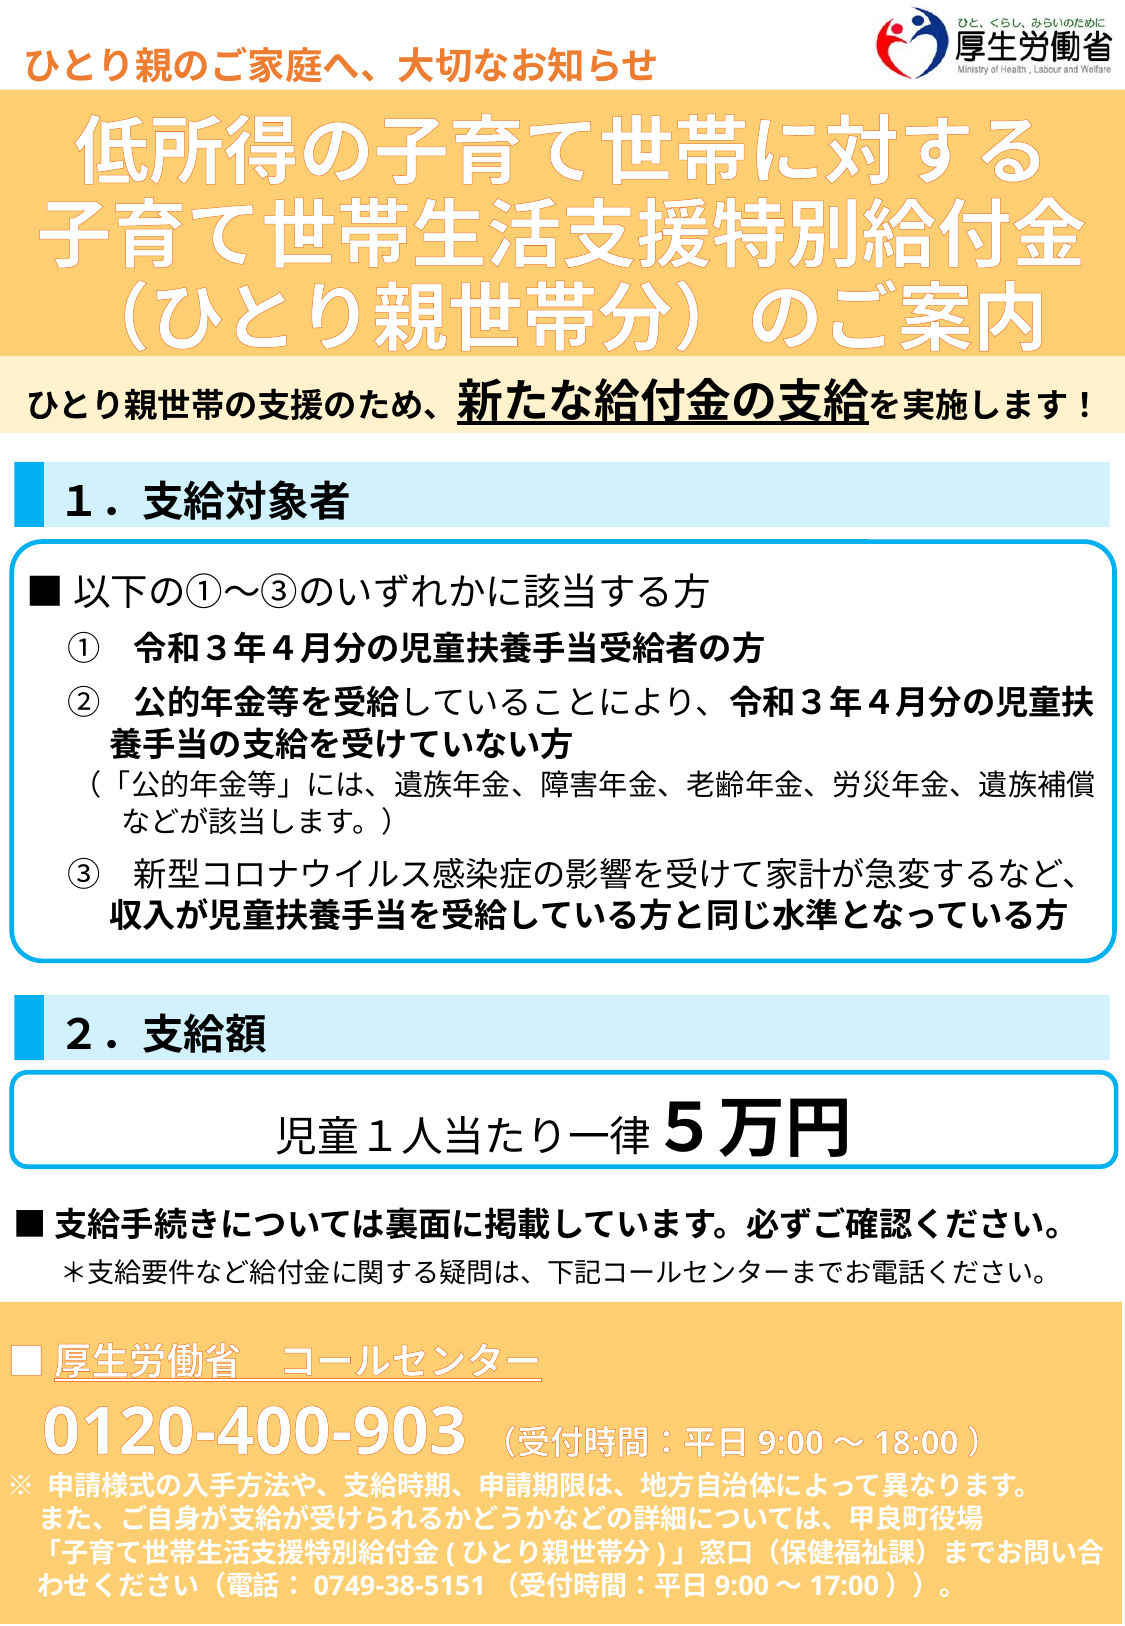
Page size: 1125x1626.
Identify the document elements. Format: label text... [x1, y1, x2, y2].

text_box ■厚生労働省 コールセンター 0120-400-903（受付時間：平日9:00～18:00） ※ 申請様式の入手方法や、支給時期、申請期限は、地方自治体によって異なります。 また、ご自身が支給が受けられるかどうかなどの詳細については、甲良町役場 「子育て世帯生活支援特別給付金(ひとり親世帯分)」窓口（保健福祉課）までお問い合わせください（電話：0749-38-5151（受付時間：平日9:00～17:00））。 [0, 1301, 1123, 1625]
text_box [14, 461, 1110, 527]
text_box ひとり親のご家庭へ、大切なお知らせ [8, 34, 753, 94]
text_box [14, 995, 1110, 1061]
text_box [1116, 778, 1125, 859]
text_box ■以下の①～③のいずれかに該当する方 ① 令和３年４月分の児童扶養手当受給者の方 ② 公的年金等を受給していることにより、令和３年４月分の児童扶養手当の支給を受けていない方 （「公的年金等」には、遺族年金、障害年金、老齢年金、労災年金、遺族補償などが該当します。） ③ 新型コロナウイルス感染症の影響を受けて家計が急変するなど、収入が児童扶養手当を受給している方と同じ水準となっている方 [10, 540, 1116, 962]
text_box 児童１人当たり一律５万円 [10, 1071, 1118, 1168]
text_box [1116, 725, 1125, 778]
picture [873, 5, 1117, 82]
text_box 低所得の子育て世帯に対する 子育て世帯生活支援特別給付金 （ひとり親世帯分）のご案内 [0, 89, 1125, 355]
text_box ■支給手続きについては裏面に掲載しています。必ずご確認ください。 ＊支給要件など給付金に関する疑問は、下記コールセンターまでお電話ください。 [0, 1195, 1122, 1299]
text_box ひとり親世帯の支援のため、新たな給付金の支給を実施します！ [0, 355, 1125, 434]
